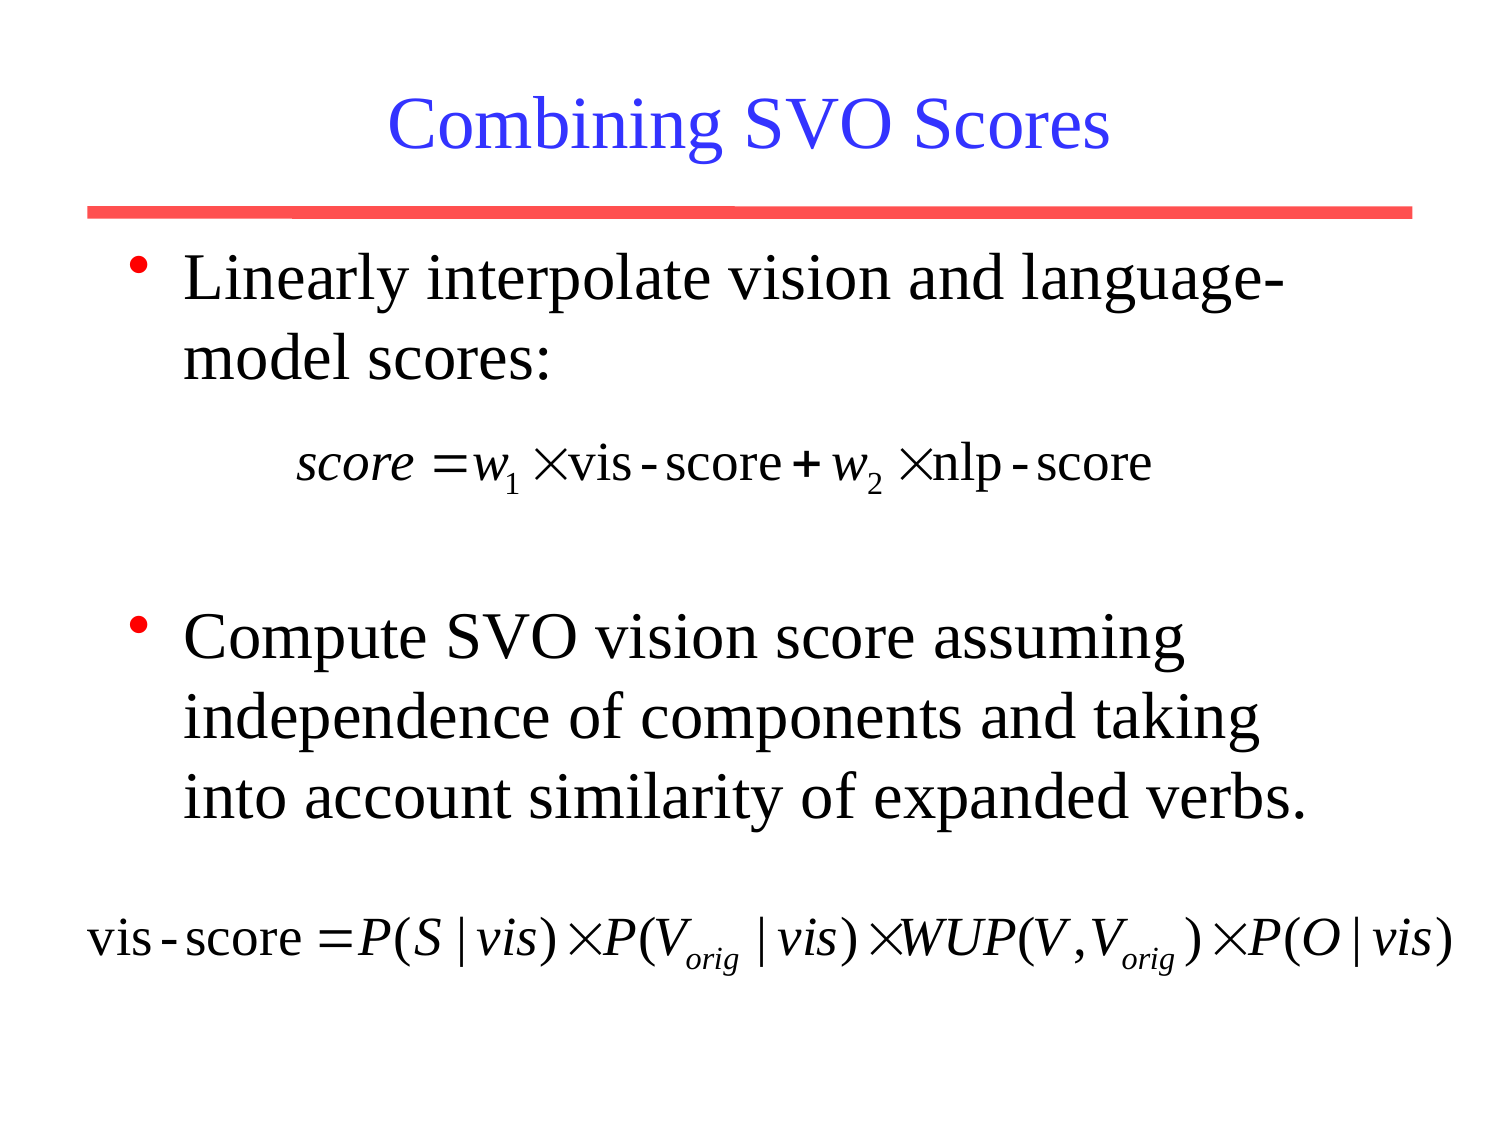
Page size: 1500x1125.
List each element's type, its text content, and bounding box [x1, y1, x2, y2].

title Combining SVO Scores [112, 37, 1388, 200]
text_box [287, 424, 1162, 591]
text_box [78, 899, 1463, 988]
list Linearly interpolate vision and language-model scores: Compute SVO vision score assuming independence of components and taking into account similarity of expanded verbs. [112, 224, 1388, 863]
